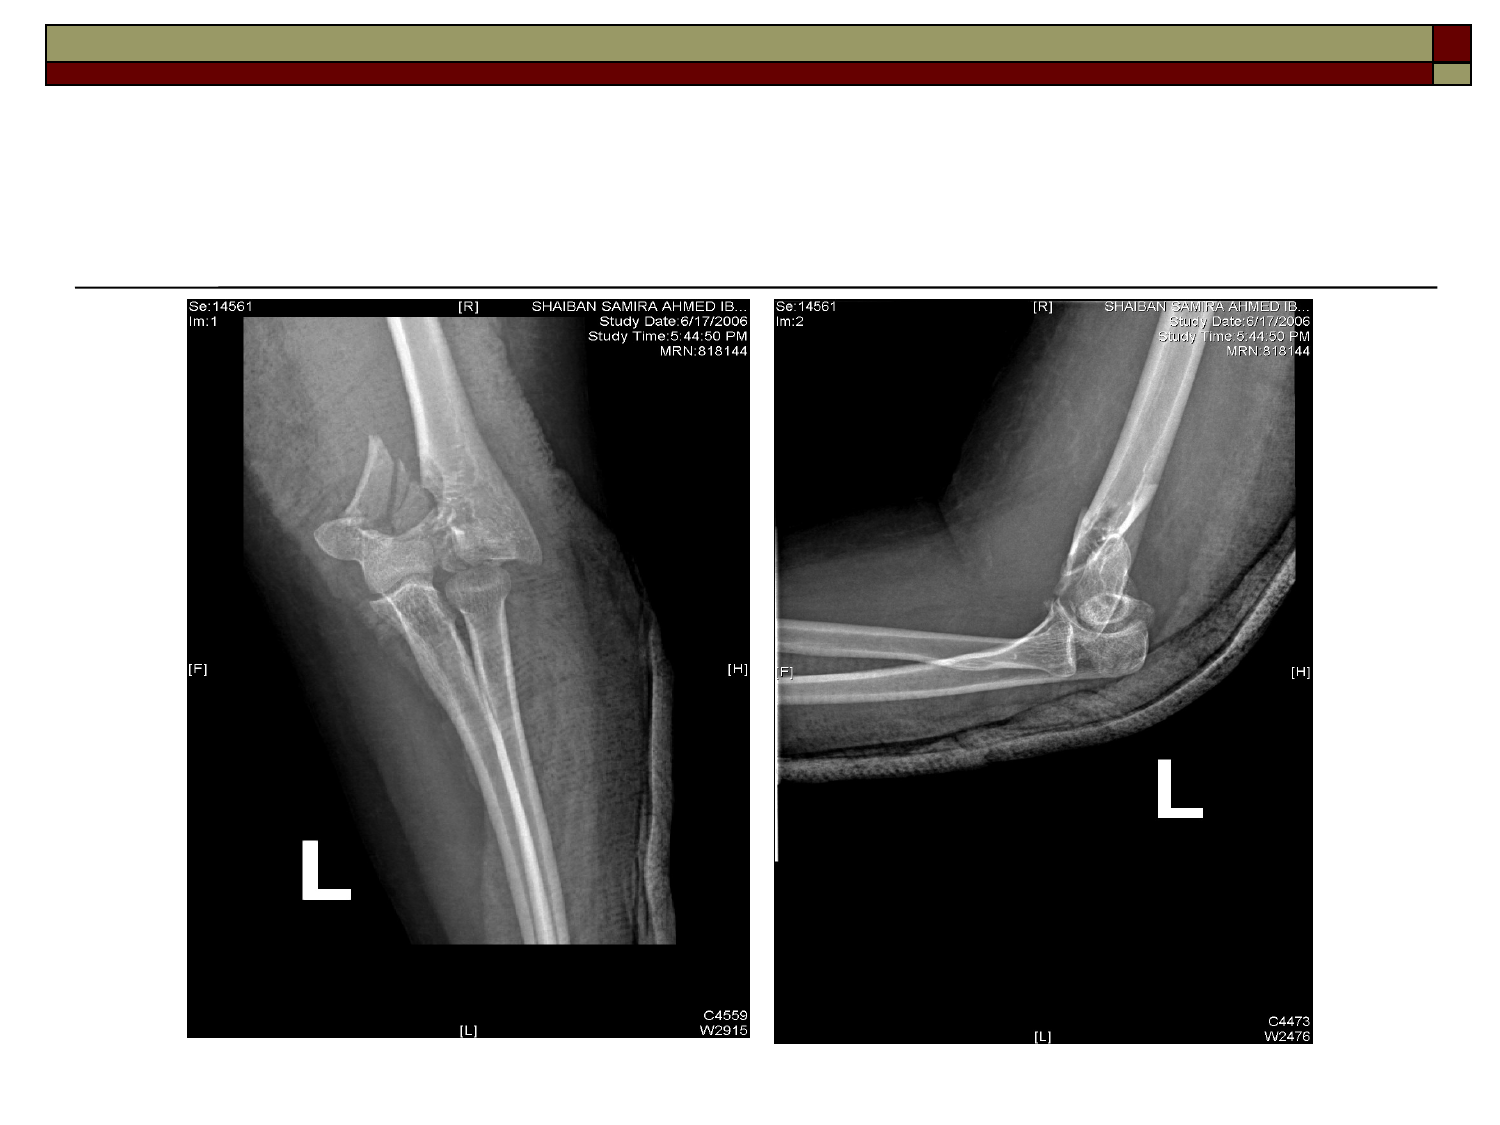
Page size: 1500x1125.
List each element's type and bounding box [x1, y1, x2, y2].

list [774, 299, 1313, 1044]
picture [187, 299, 751, 1038]
